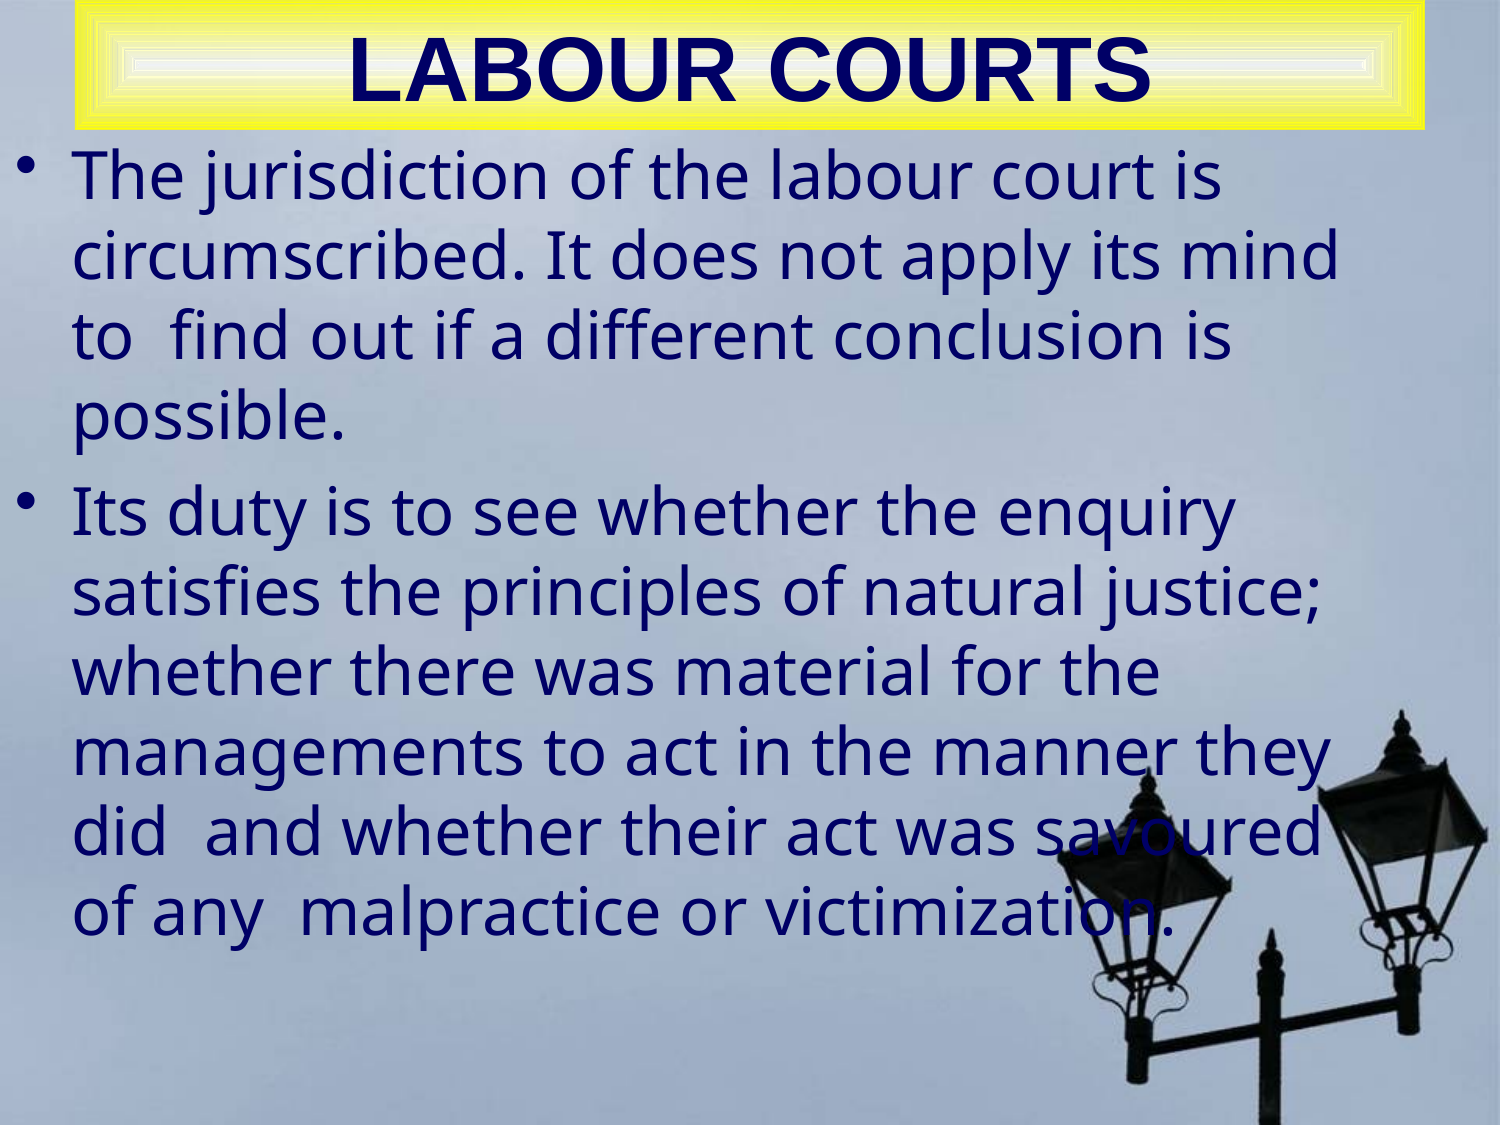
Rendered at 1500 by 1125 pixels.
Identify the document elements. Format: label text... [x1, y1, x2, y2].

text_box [74, 0, 1426, 131]
picture [0, 0, 1500, 1125]
text_box The jurisdiction of the labour court is circumscribed. It does not apply its mind to find out if a different conclusion is possible. Its duty is to see whether the enquiry satisfies the principles of natural justice; whether there was material for the managements to act in the manner they did and whether their act was savoured of any malpractice or victimization. [12, 130, 1358, 949]
